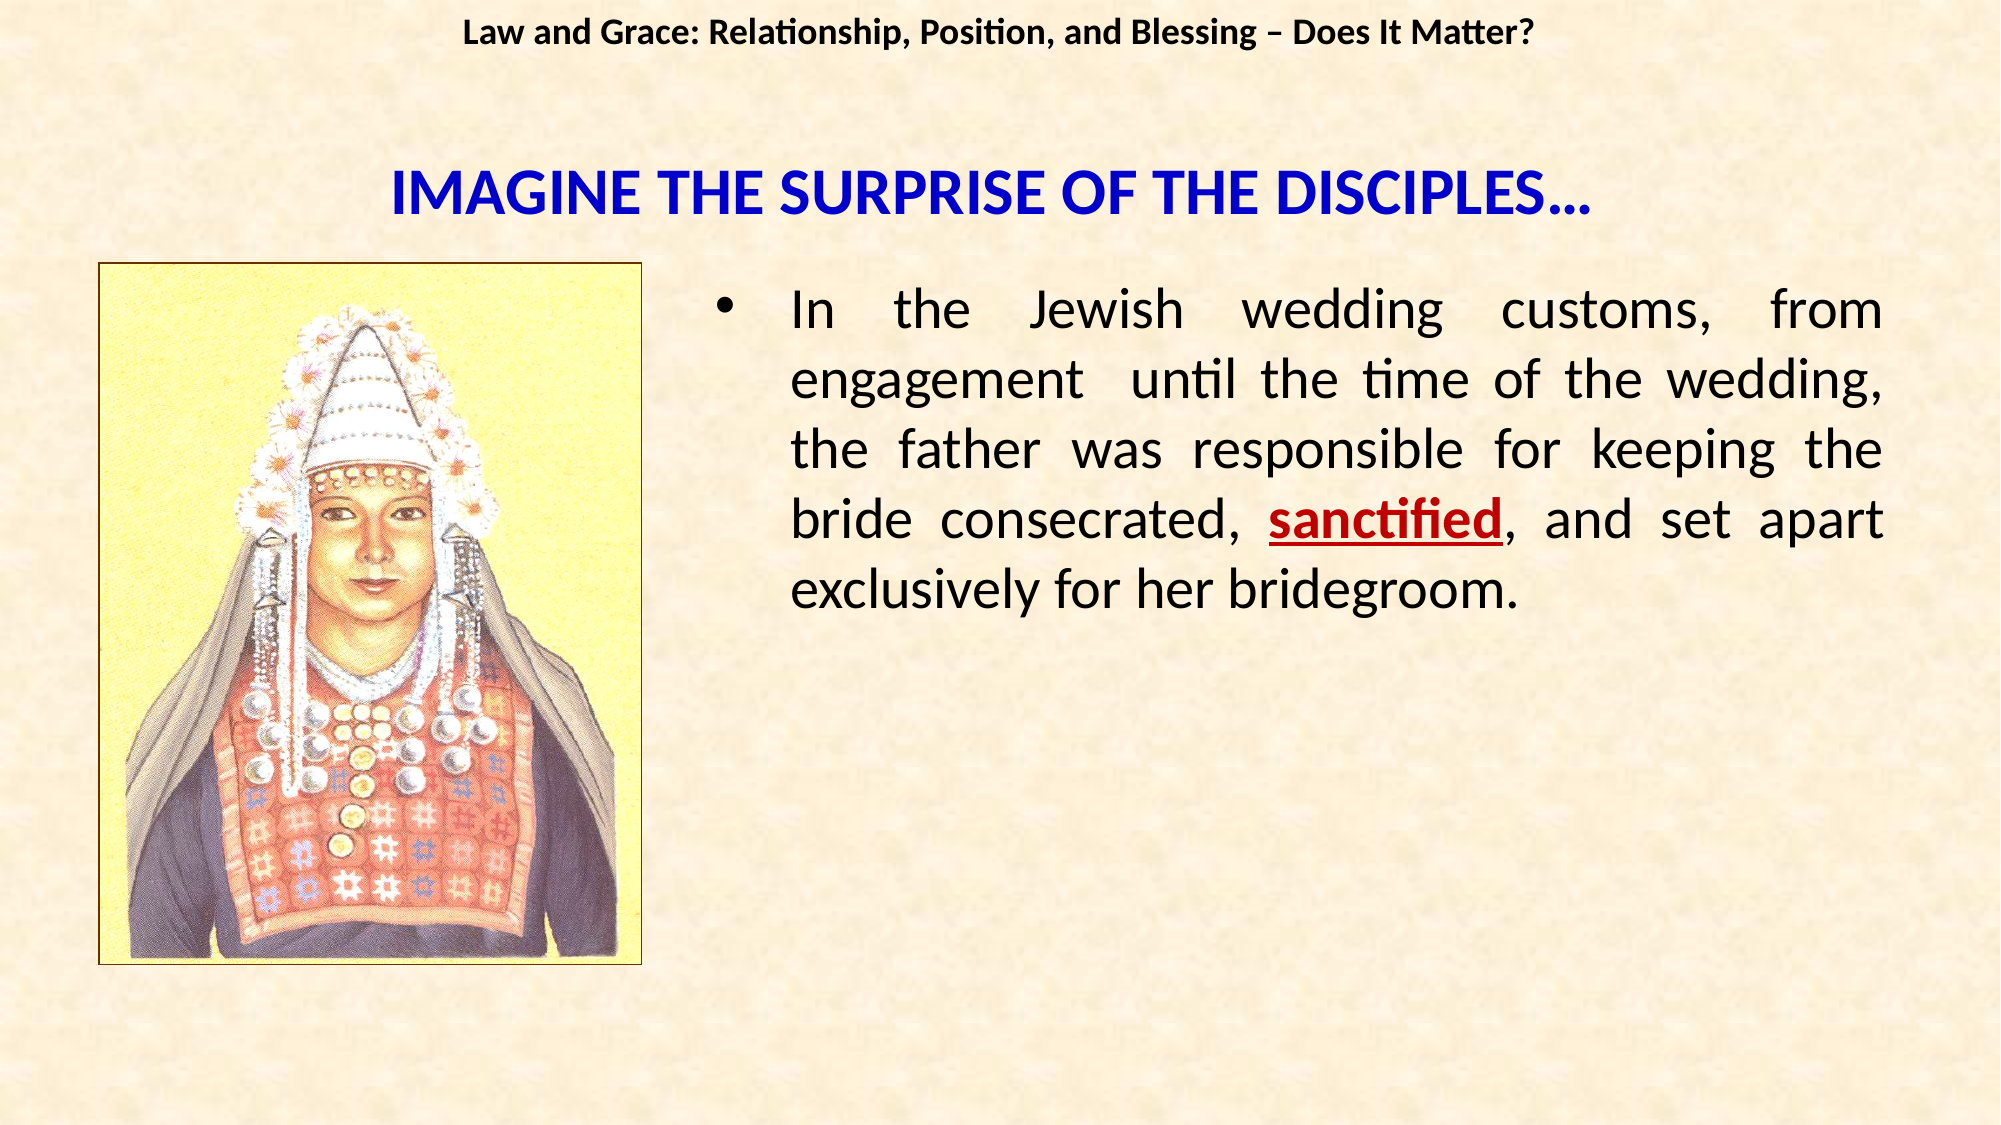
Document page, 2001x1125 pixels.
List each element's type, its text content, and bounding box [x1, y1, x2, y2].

picture [0, 0, 2001, 1125]
text_box Law and Grace: Relationship, Position, and Blessing – Does It Matter? [99, 0, 1900, 60]
list In the Jewish wedding customs, from engagement until the time of the wedding, the father was responsible for keeping the bride consecrated, sanctified, and set apart exclusively for her bridegroom. [699, 263, 1900, 663]
text_box IMAGINE THE SURPRISE OF THE DISCIPLES… [99, 112, 1900, 263]
